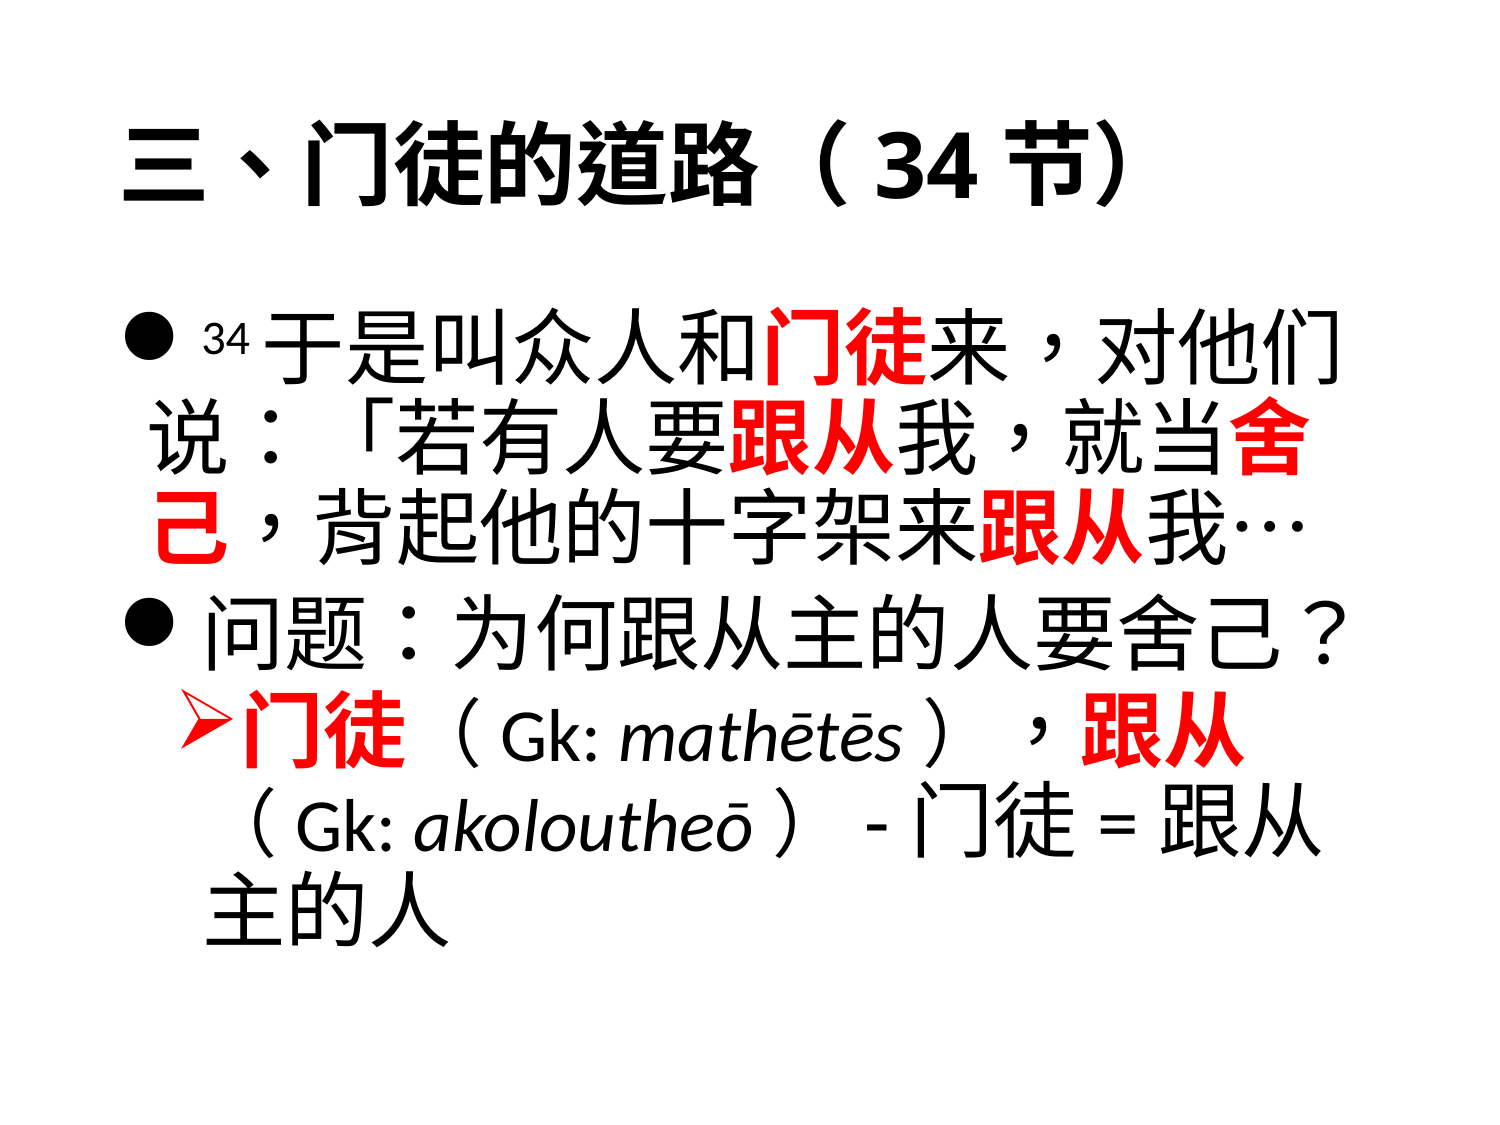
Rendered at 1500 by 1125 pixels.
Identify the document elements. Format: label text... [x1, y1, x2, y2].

title 三、门徒的道路（34节） [103, 59, 1397, 278]
list 34于是叫众人和门徒来，对他们说：「若有人要跟从我，就当舍己，背起他的十字架来跟从我… 问题：为何跟从主的人要舍己？ 门徒（Gk: mathētēs），跟从（Gk: akoloutheō）-门徒=跟从主的人 [103, 299, 1397, 1014]
